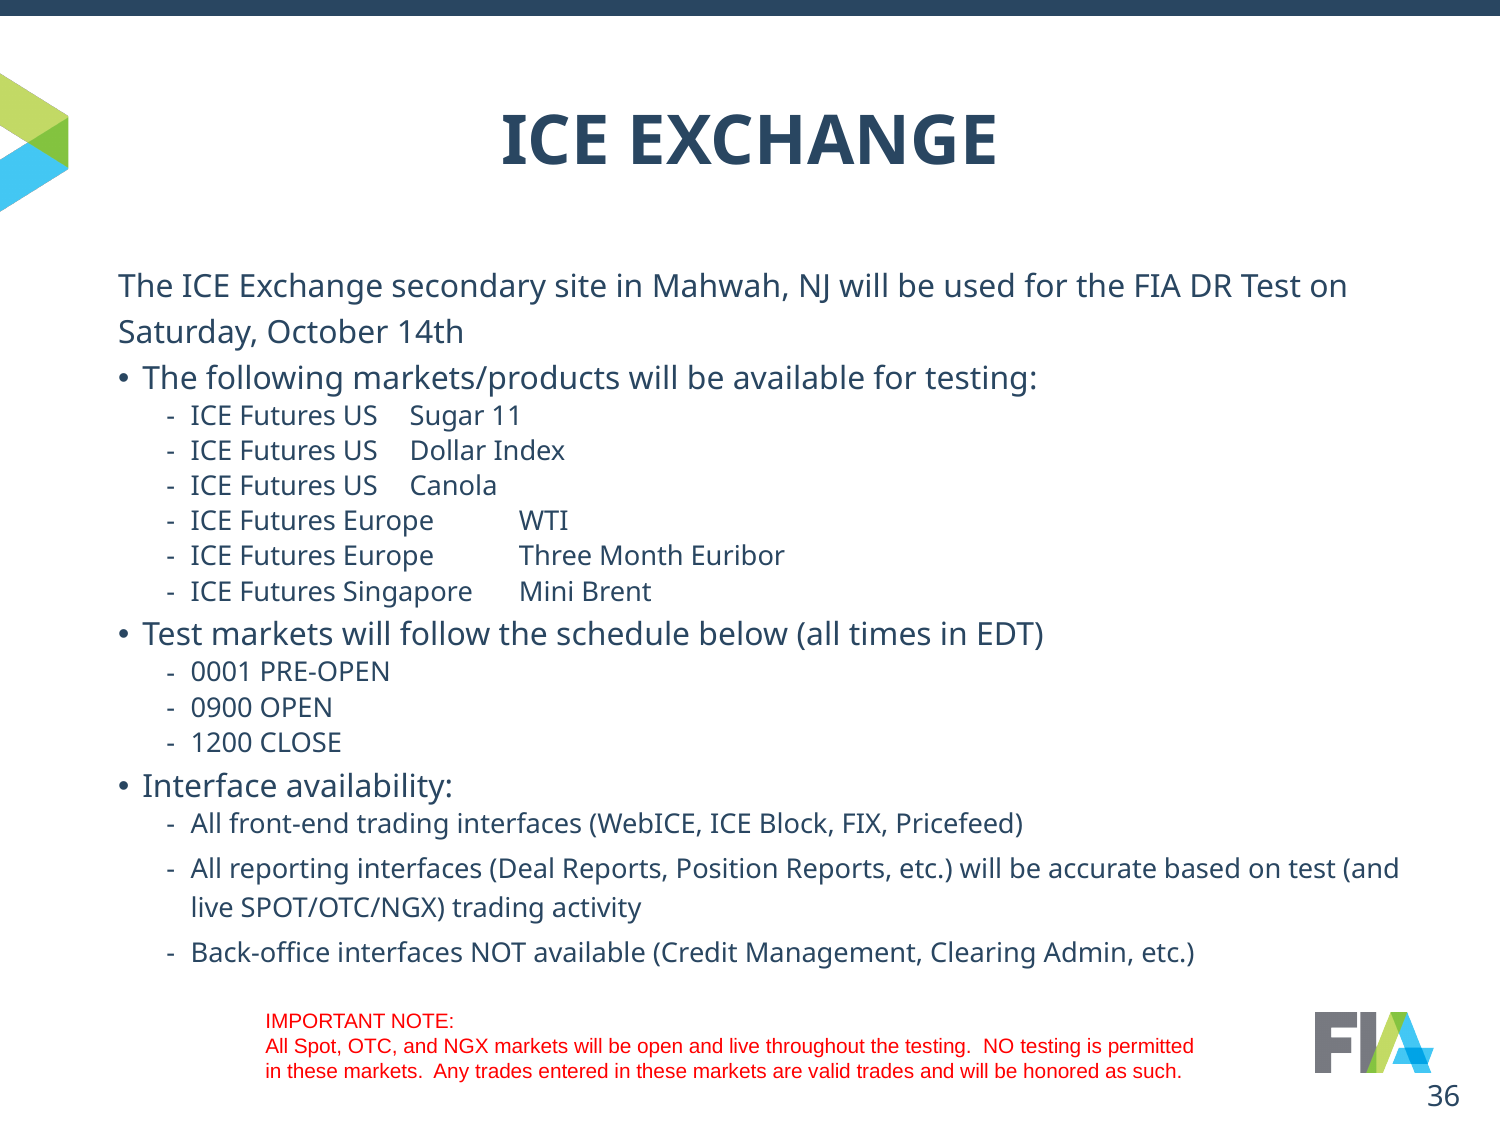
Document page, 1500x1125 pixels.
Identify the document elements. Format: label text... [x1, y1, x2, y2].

title ICE EXCHANGE [103, 33, 1397, 250]
text_box IMPORTANT NOTE: All Spot, OTC, and NGX markets will be open and live throughout the testing. NO testing is permitted in these markets. Any trades entered in these markets are valid trades and will be honored as such. [250, 1000, 1221, 1091]
list The ICE Exchange secondary site in Mahwah, NJ will be used for the FIA DR Test on Saturday, October 14th The following markets/products will be available for testing: ICE Futures US Sugar 11 ICE Futures US Dollar Index ICE Futures US Canola ICE Futures Europe WTI ICE Futures Europe Three Month Euribor ICE Futures Singapore Mini Brent Test markets will follow the schedule below (all times in EDT) 0001 PRE-OPEN 0900 OPEN 1200 CLOSE Interface availability: All front-end trading interfaces (WebICE, ICE Block, FIX, Pricefeed) All reporting interfaces (Deal Reports, Position Reports, etc.) will be accurate based on test (and live SPOT/OTC/NGX) trading activity Back-office interfaces NOT available (Credit Management, Clearing Admin, etc.) [103, 250, 1454, 983]
picture [1315, 1012, 1434, 1073]
